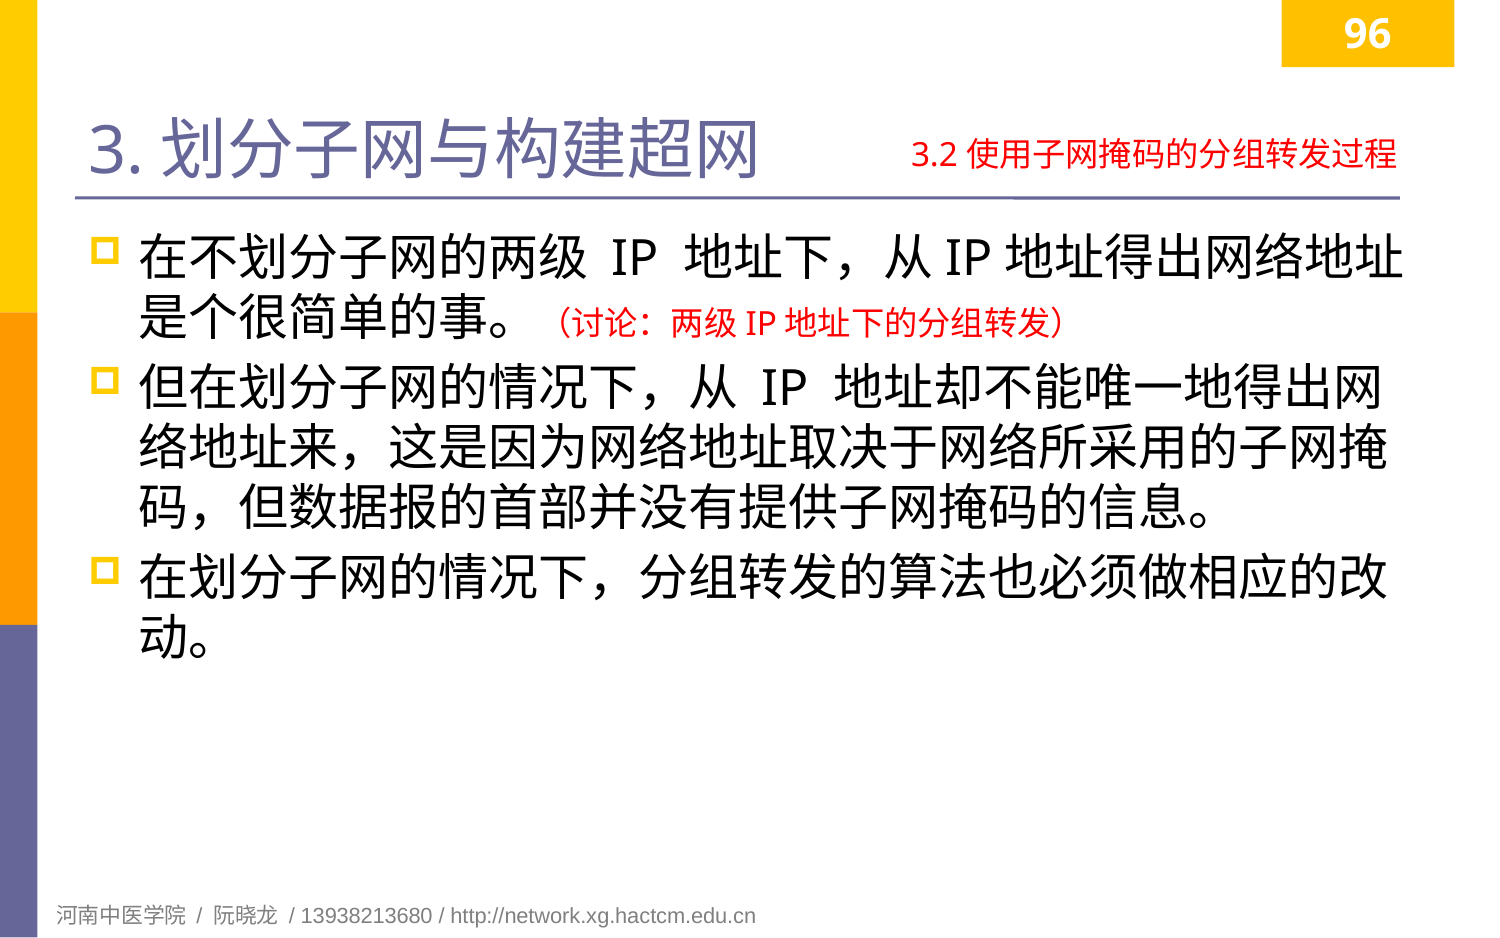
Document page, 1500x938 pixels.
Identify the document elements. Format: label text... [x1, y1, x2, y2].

title 3.划分子网与构建超网 [75, 37, 1425, 194]
slide_number 96 [1281, 0, 1455, 68]
list 在不划分子网的两级 IP 地址下，从IP地址得出网络地址是个很简单的事。（讨论：两级IP地址下的分组转发） 但在划分子网的情况下，从 IP 地址却不能唯一地得出网络地址来，这是因为网络地址取决于网络所采用的子网掩码，但数据报的首部并没有提供子网掩码的信息。 在划分子网的情况下，分组转发的算法也必须做相应的改动。 [75, 218, 1425, 839]
list 3.2使用子网掩码的分组转发过程 [809, 126, 1412, 186]
